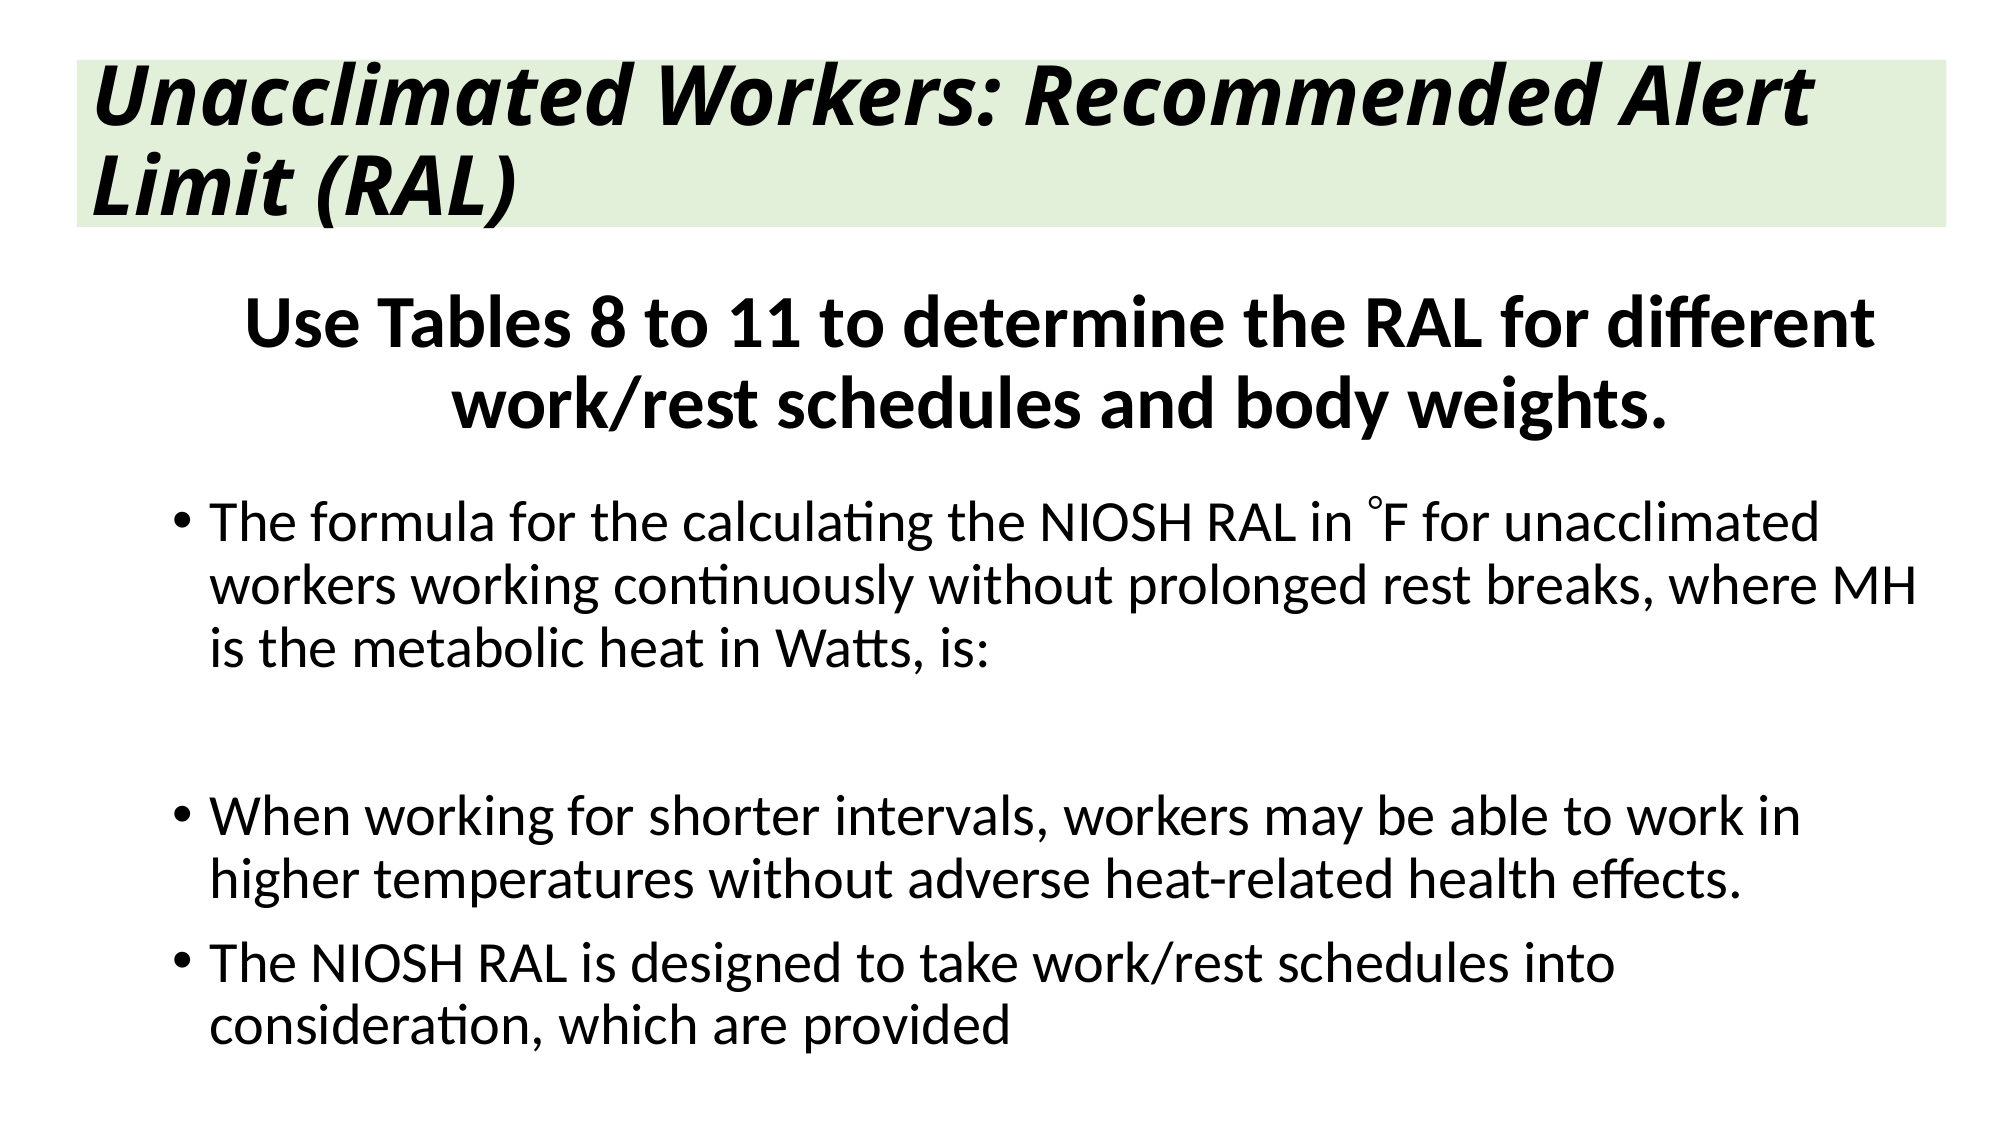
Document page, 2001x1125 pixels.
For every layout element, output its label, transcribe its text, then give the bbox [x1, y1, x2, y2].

title Unacclimated Workers: Recommended Alert Limit (RAL) [76, 59, 1947, 227]
